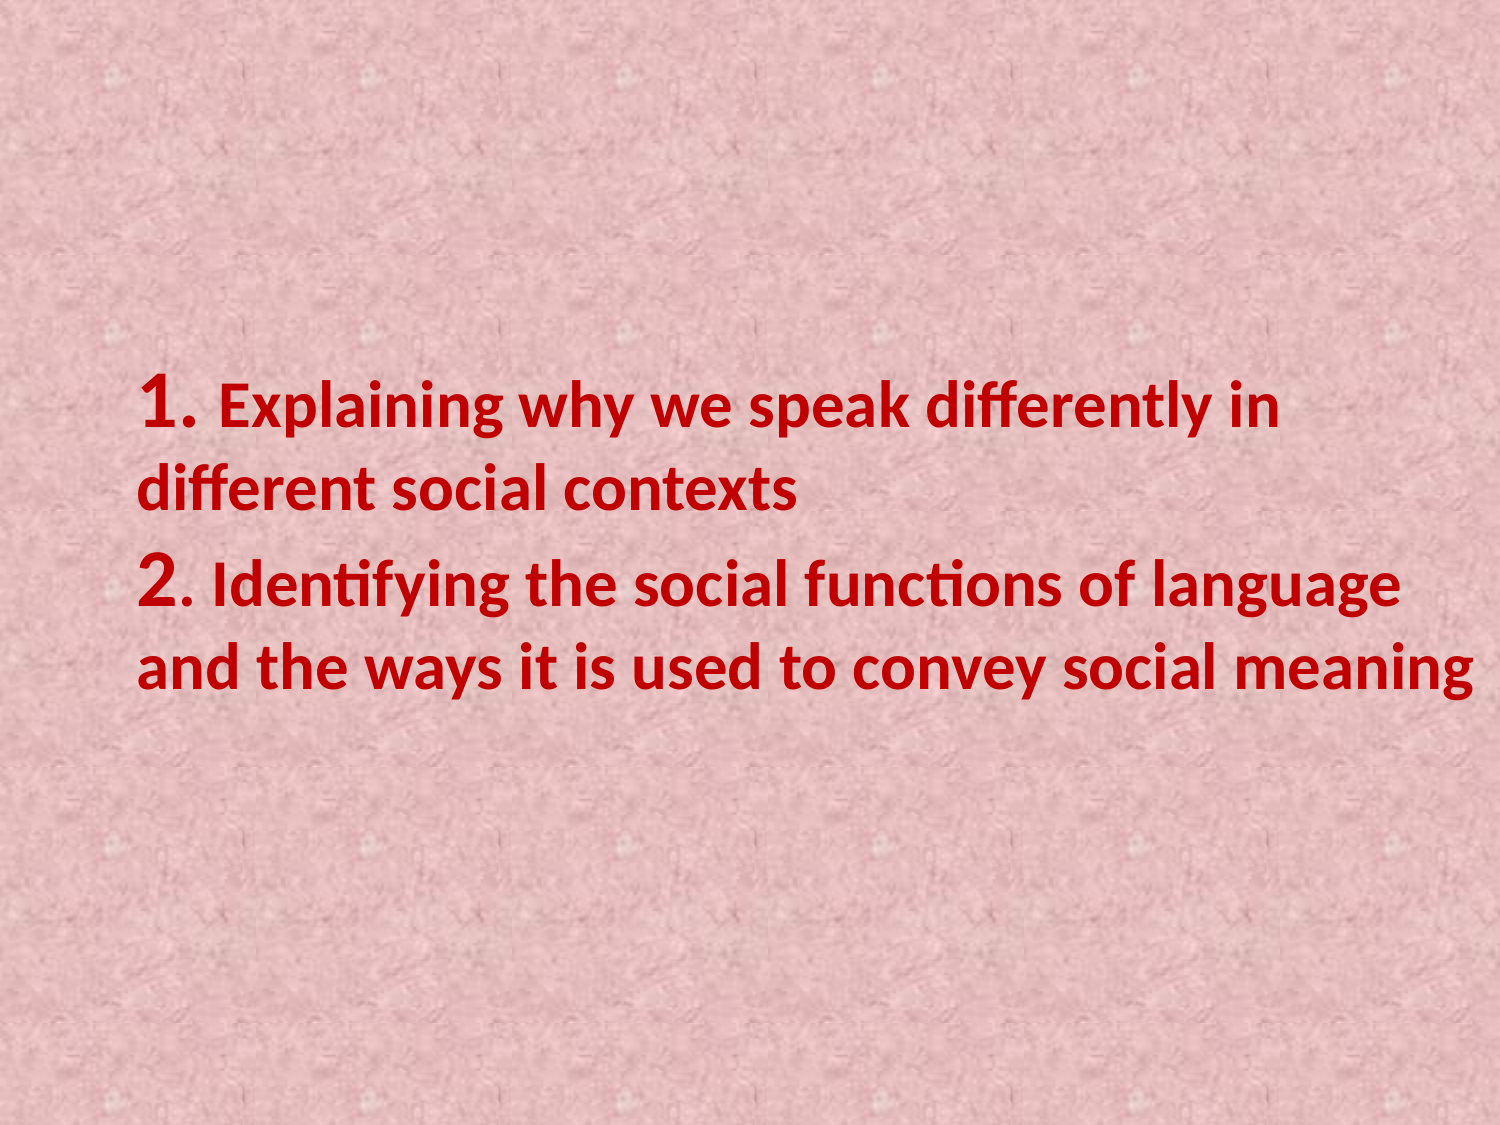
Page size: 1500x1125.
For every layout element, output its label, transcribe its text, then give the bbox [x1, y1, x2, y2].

title 1. Explaining why we speak differently in different social contexts 2. Identifying the social functions of language and the ways it is used to convey social meaning [0, 0, 1500, 1125]
